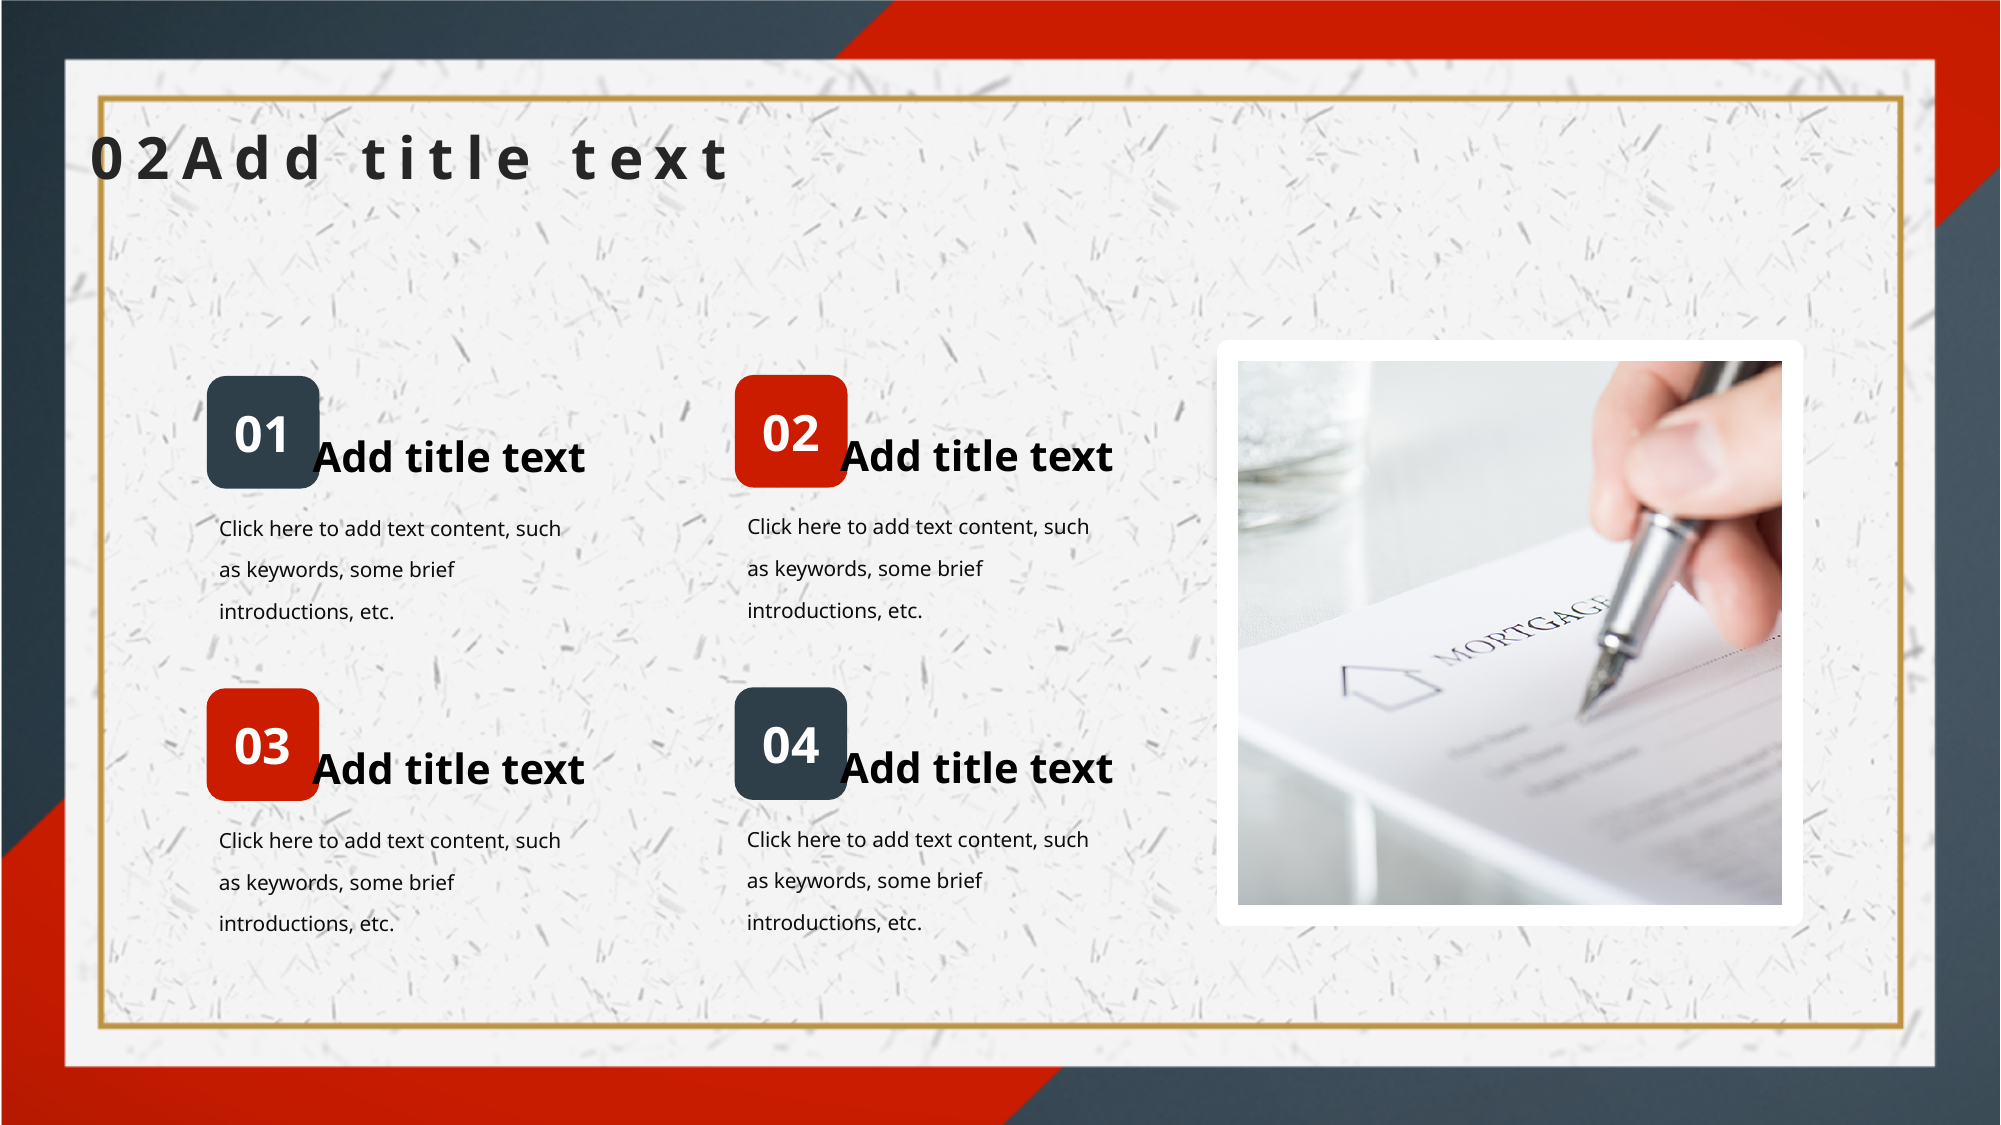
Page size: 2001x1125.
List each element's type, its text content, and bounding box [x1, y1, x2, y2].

text_box 02Add title text [58, 113, 437, 199]
picture [3, 0, 1999, 1125]
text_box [732, 374, 1128, 585]
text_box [204, 688, 599, 898]
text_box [204, 375, 600, 586]
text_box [732, 687, 1127, 897]
